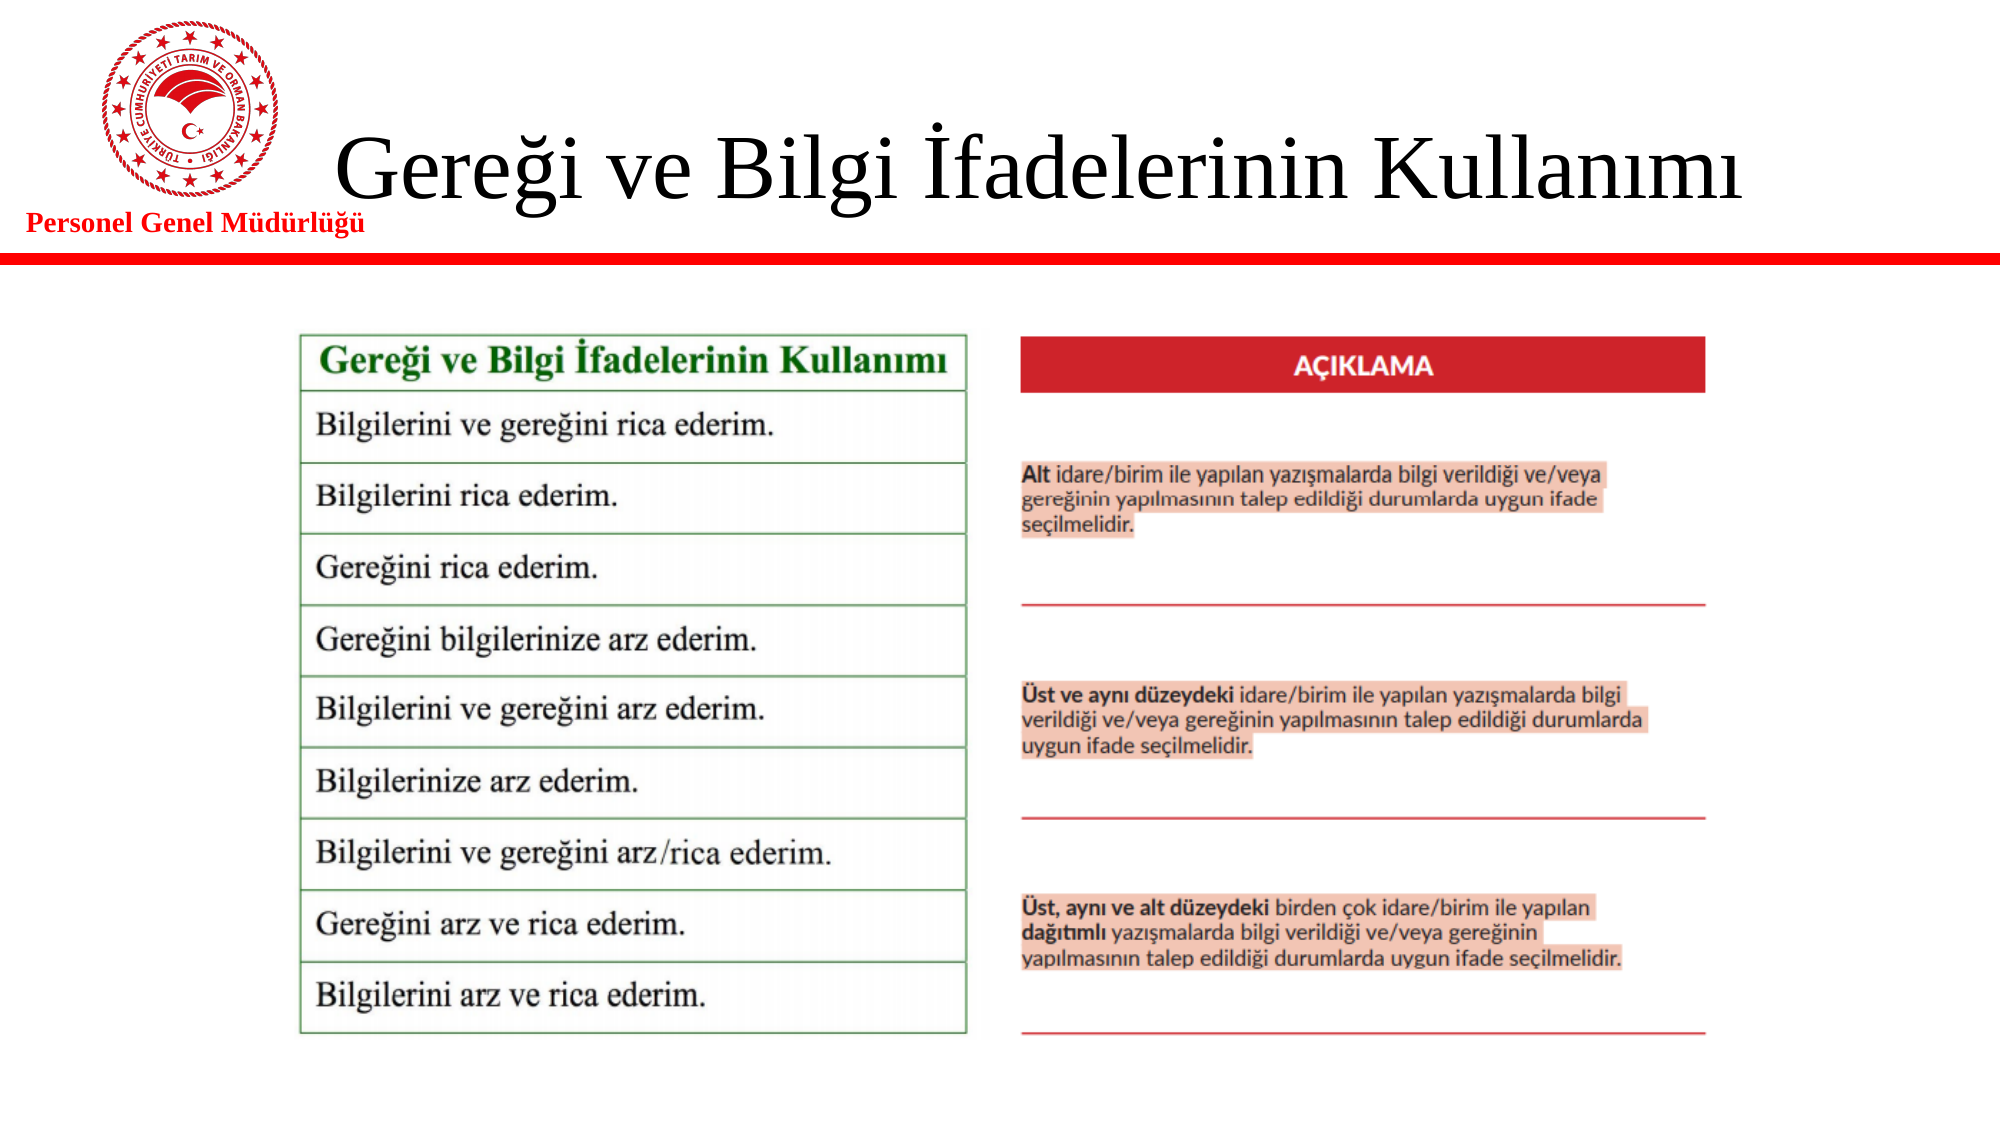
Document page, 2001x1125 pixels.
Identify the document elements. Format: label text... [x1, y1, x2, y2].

title Gereği ve Bilgi İfadelerinin Kullanımı [218, 59, 1863, 278]
text_box [1863, 255, 2000, 264]
picture [102, 21, 278, 197]
text_box [0, 255, 218, 264]
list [268, 286, 1732, 1062]
text_box Personel Genel Müdürlüğü [10, 195, 218, 246]
